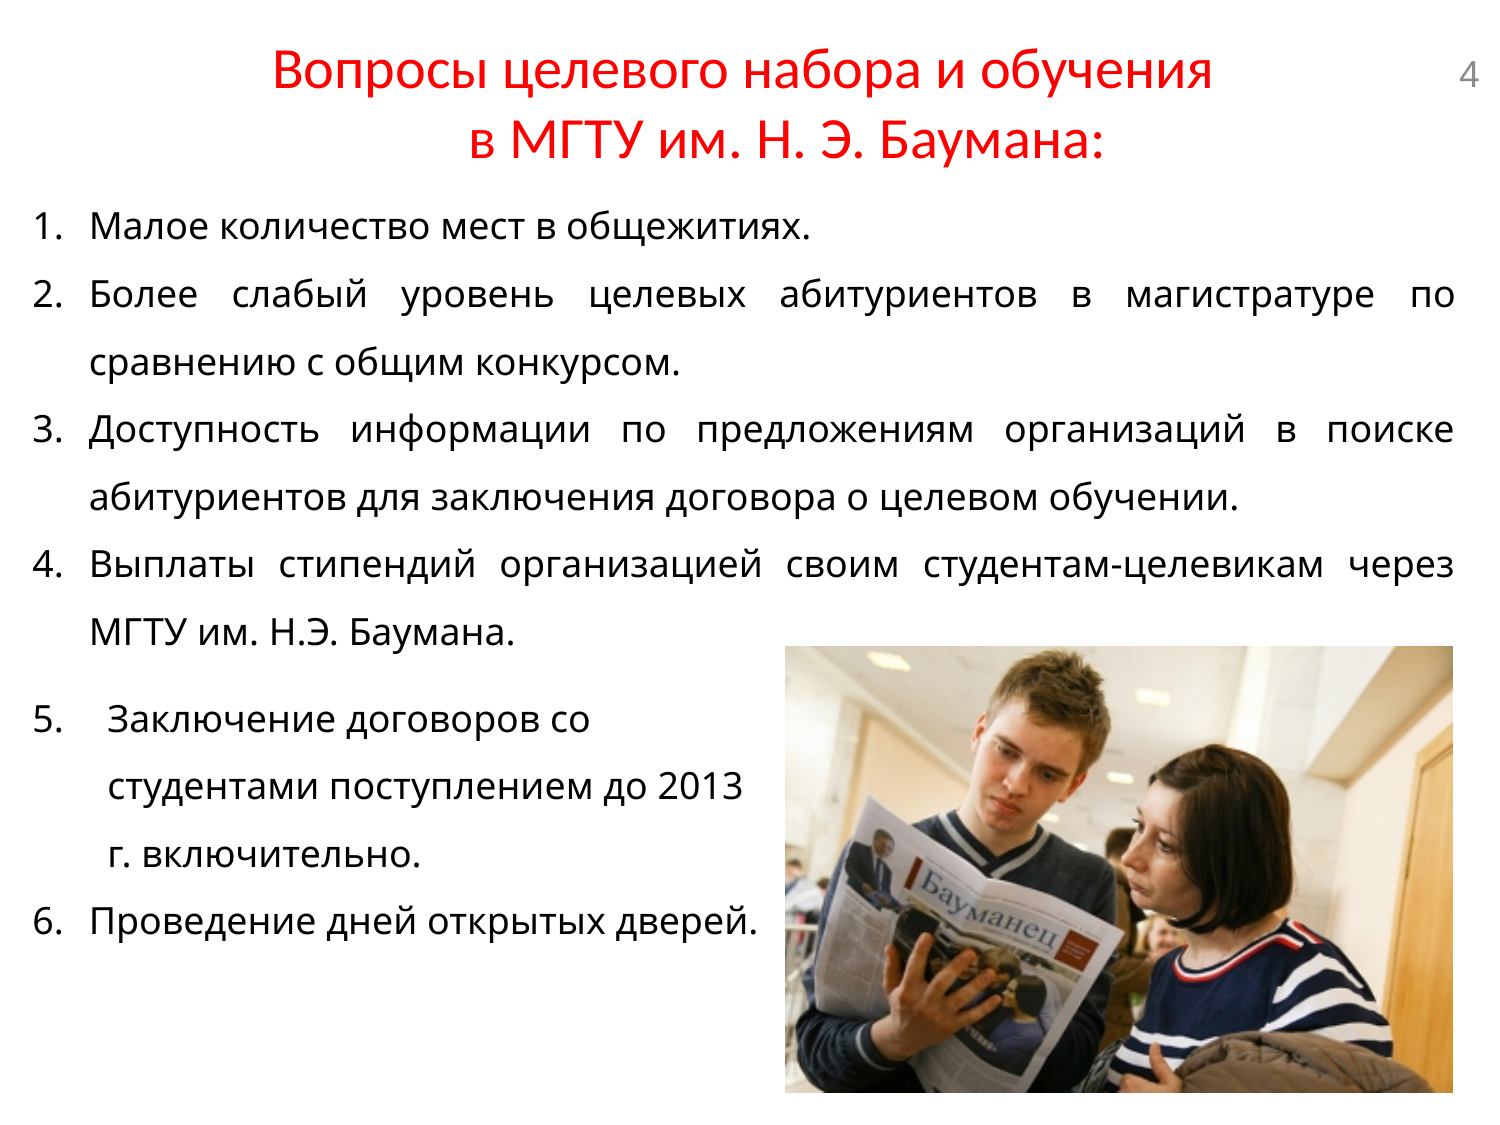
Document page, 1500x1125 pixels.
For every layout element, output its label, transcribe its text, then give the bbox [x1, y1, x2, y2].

title Вопросы целевого набора и обучения в МГТУ им. Н. Э. Баумана: [70, 46, 1430, 154]
text_box Малое количество мест в общежитиях. Более слабый уровень целевых абитуриентов в магистратуре по сравнению с общим конкурсом. Доступность информации по предложениям организаций в поиске абитуриентов для заключения договора о целевом обучении. Выплаты стипендий организацией своим студентам-целевикам через МГТУ им. Н.Э. Баумана. [17, 172, 1471, 660]
picture [785, 646, 1453, 1094]
text_box Заключение договоров со студентами поступлением до 2013 г. включительно. Проведение дней открытых дверей. [17, 664, 774, 950]
slide_number 4 [1399, 19, 1495, 126]
